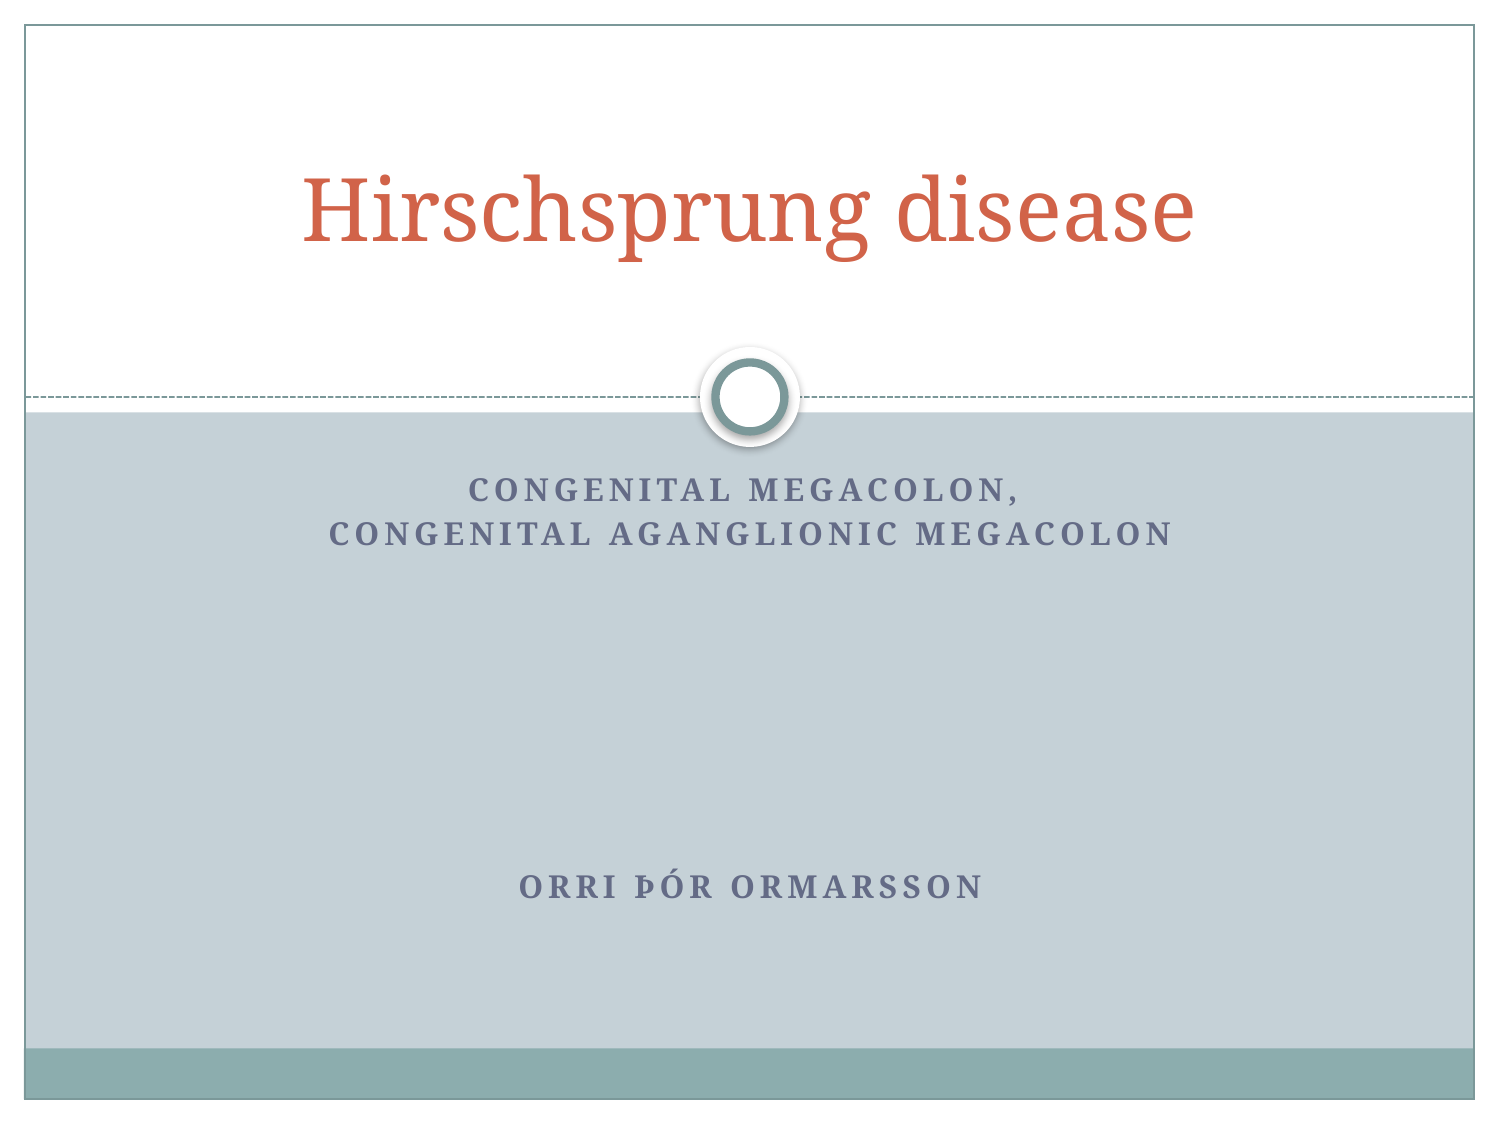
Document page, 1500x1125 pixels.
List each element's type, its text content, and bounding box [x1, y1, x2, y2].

title Hirschsprung disease [112, 62, 1388, 350]
subtitle congenital megacolon, congenital aganglionic megacolon Orri Þór Ormarsson [225, 462, 1275, 917]
